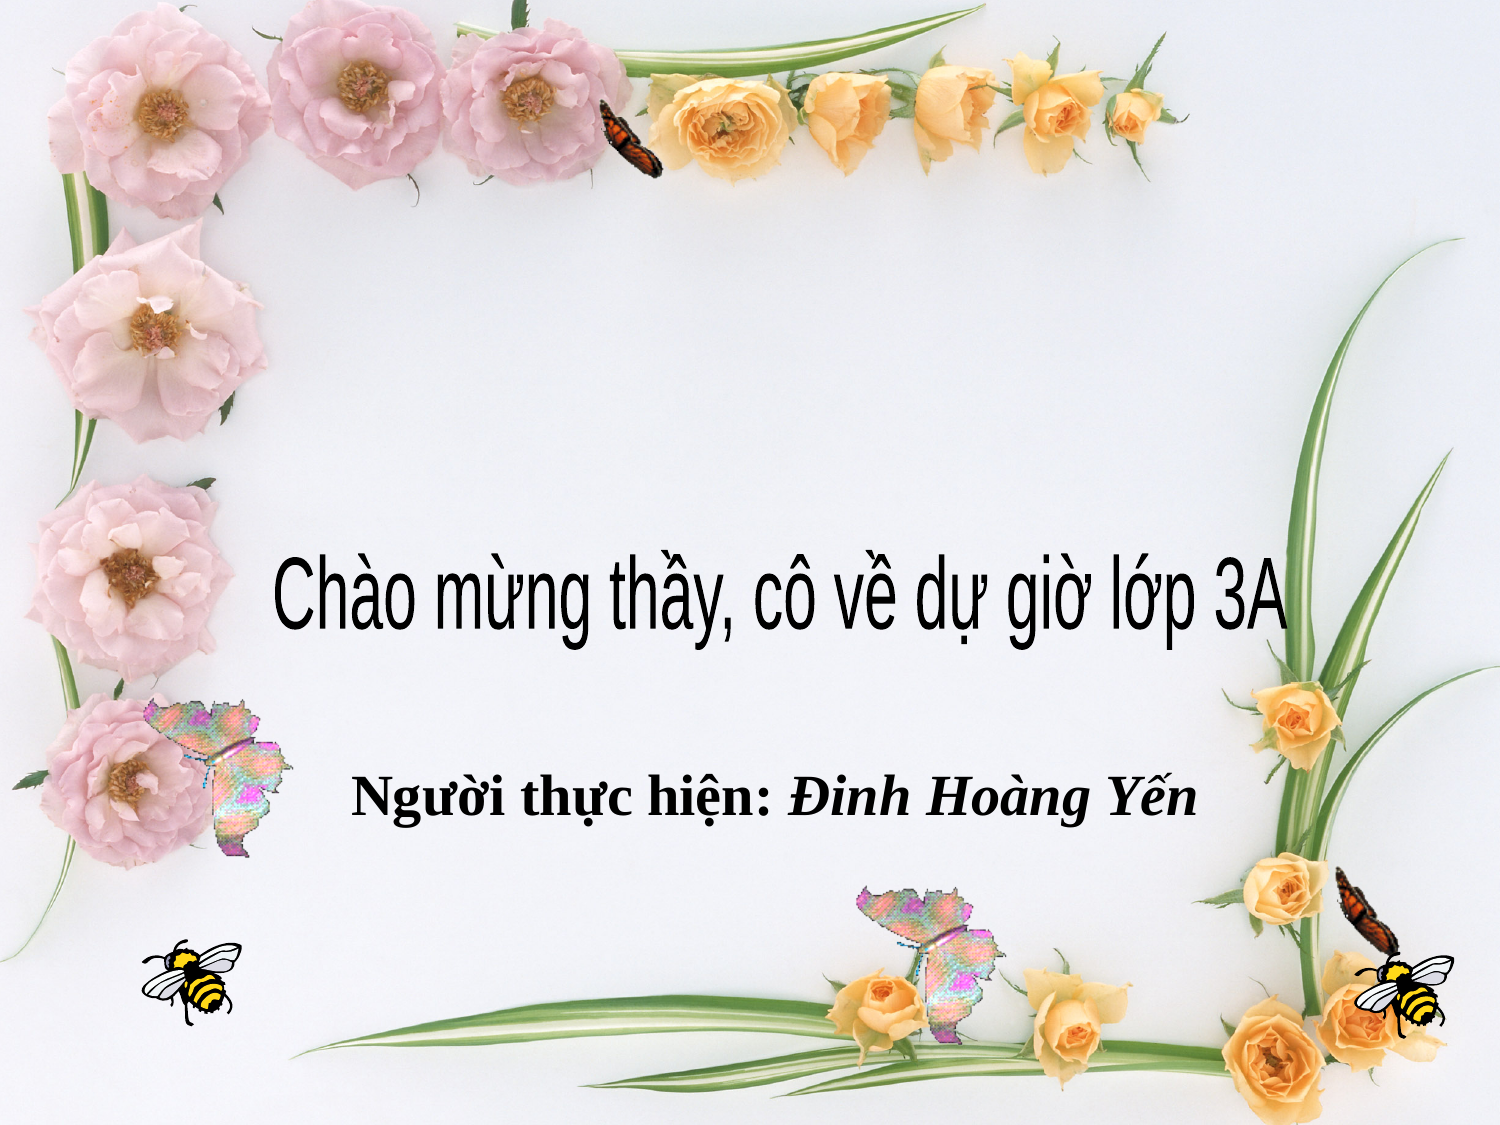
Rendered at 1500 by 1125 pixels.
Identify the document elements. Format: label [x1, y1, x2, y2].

list [137, 937, 244, 1027]
title [576, 84, 686, 194]
list [1349, 949, 1456, 1039]
picture [0, 0, 1500, 1125]
